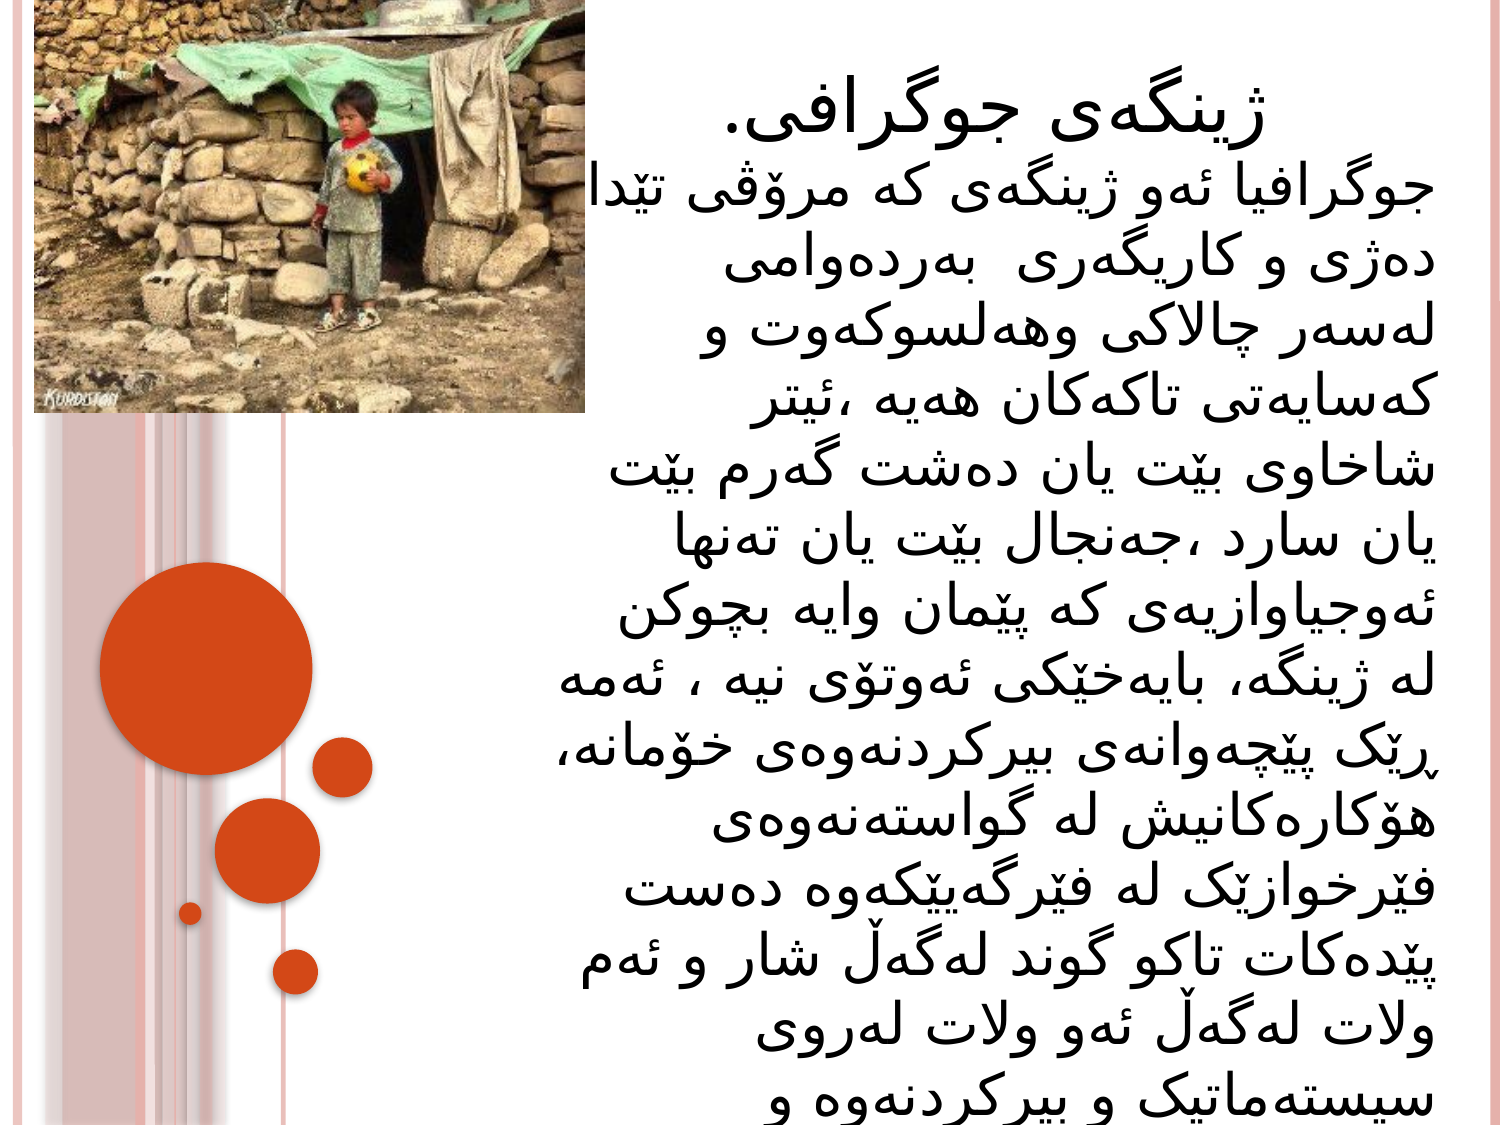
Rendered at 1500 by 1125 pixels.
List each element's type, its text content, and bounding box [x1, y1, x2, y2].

text_box .ژینگەی جوگرافی جوگرافیا ئەو ژینگەی کە مرۆڤی تێدا دەژی و کاریگەری بەردەوامی لەسەر چالاکی وهەلسوکەوت و کەسایەتی تاکەکان هەیە ،ئیتر شاخاوی بێت یان دەشت گەرم بێت یان سارد ،جەنجال بێت یان تەنها ئەوجیاوازیەی کە پێمان وایە بچوکن لە ژینگە، بایەخێکی ئەوتۆی نیە ، ئەمە ڕێک پێچەوانەی بیرکردنەوەی خۆمانە، هۆکارەکانیش لە گواستەنەوەی فێرخوازێک لە فێرگەیێکەوە دەست پێدەکات تاکو گوند لەگەڵ شار و ئەم ولات لەگەڵ ئەو ولات لەروی سیستەماتیک و بیرکردنەوە و هەلسوکەوت و تەکنەلۆژیا و گەلێکی تریش دەبنە هۆی بیر و رەفتاری جیاواز لای فێرخواز [537, 49, 1454, 1125]
picture [33, 0, 585, 413]
